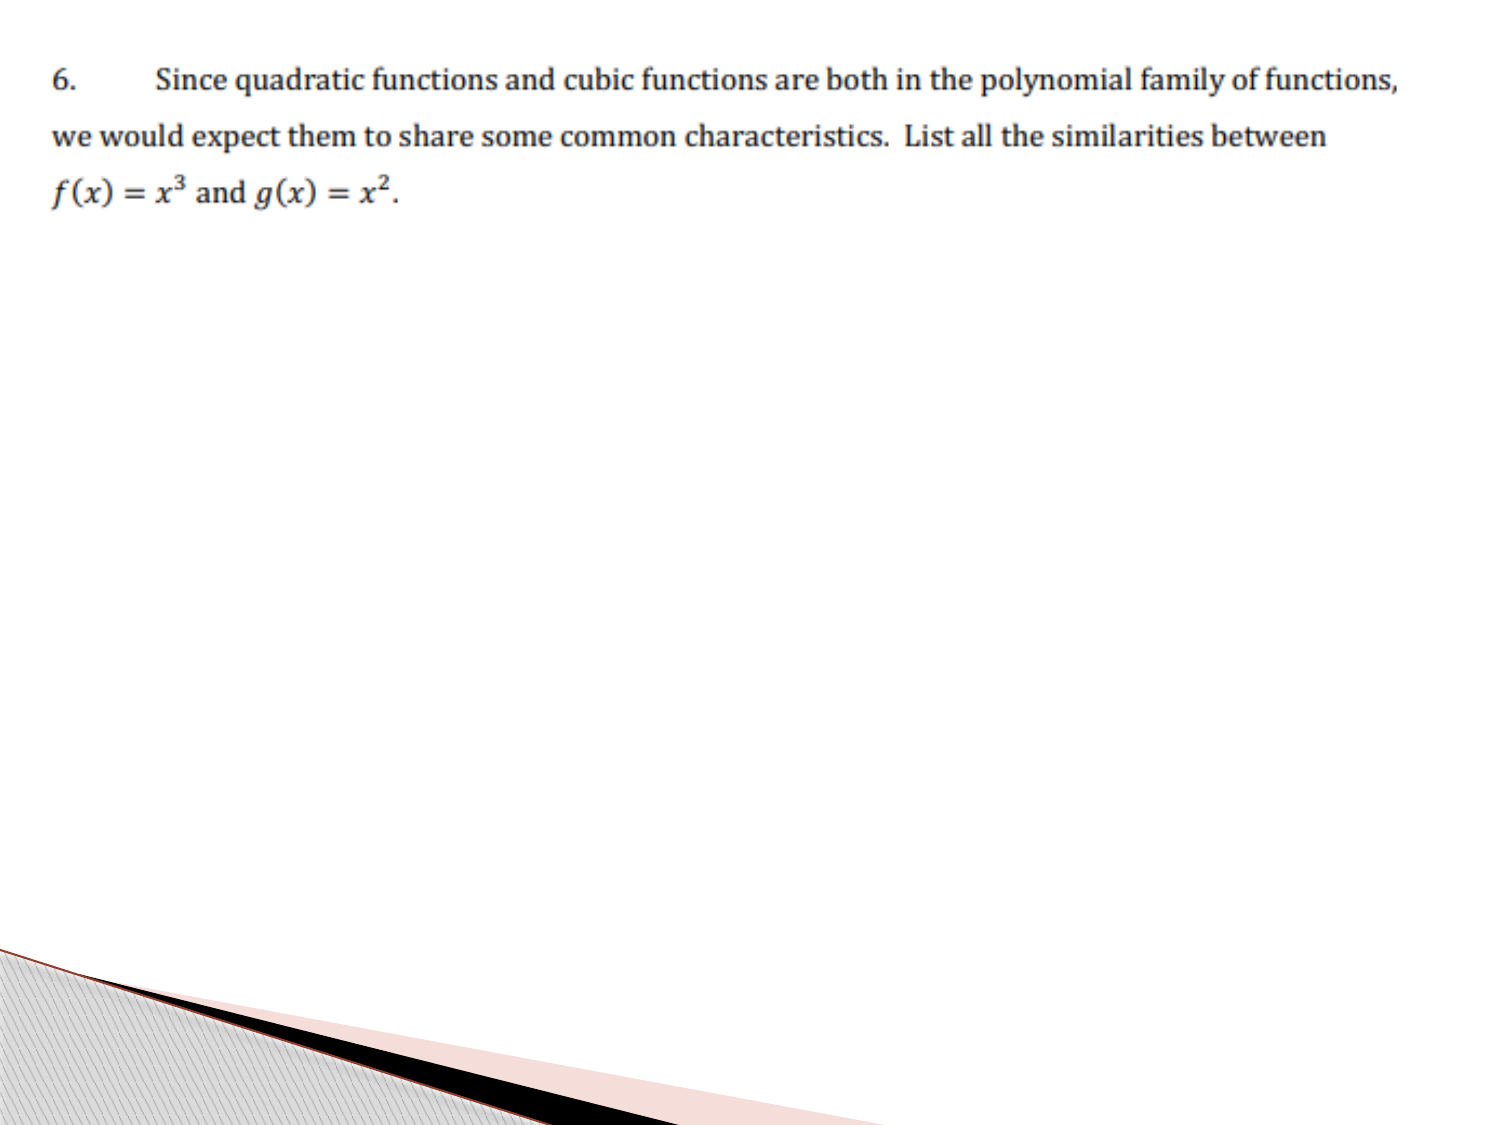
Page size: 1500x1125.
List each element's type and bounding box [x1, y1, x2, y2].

picture [37, 49, 1423, 226]
